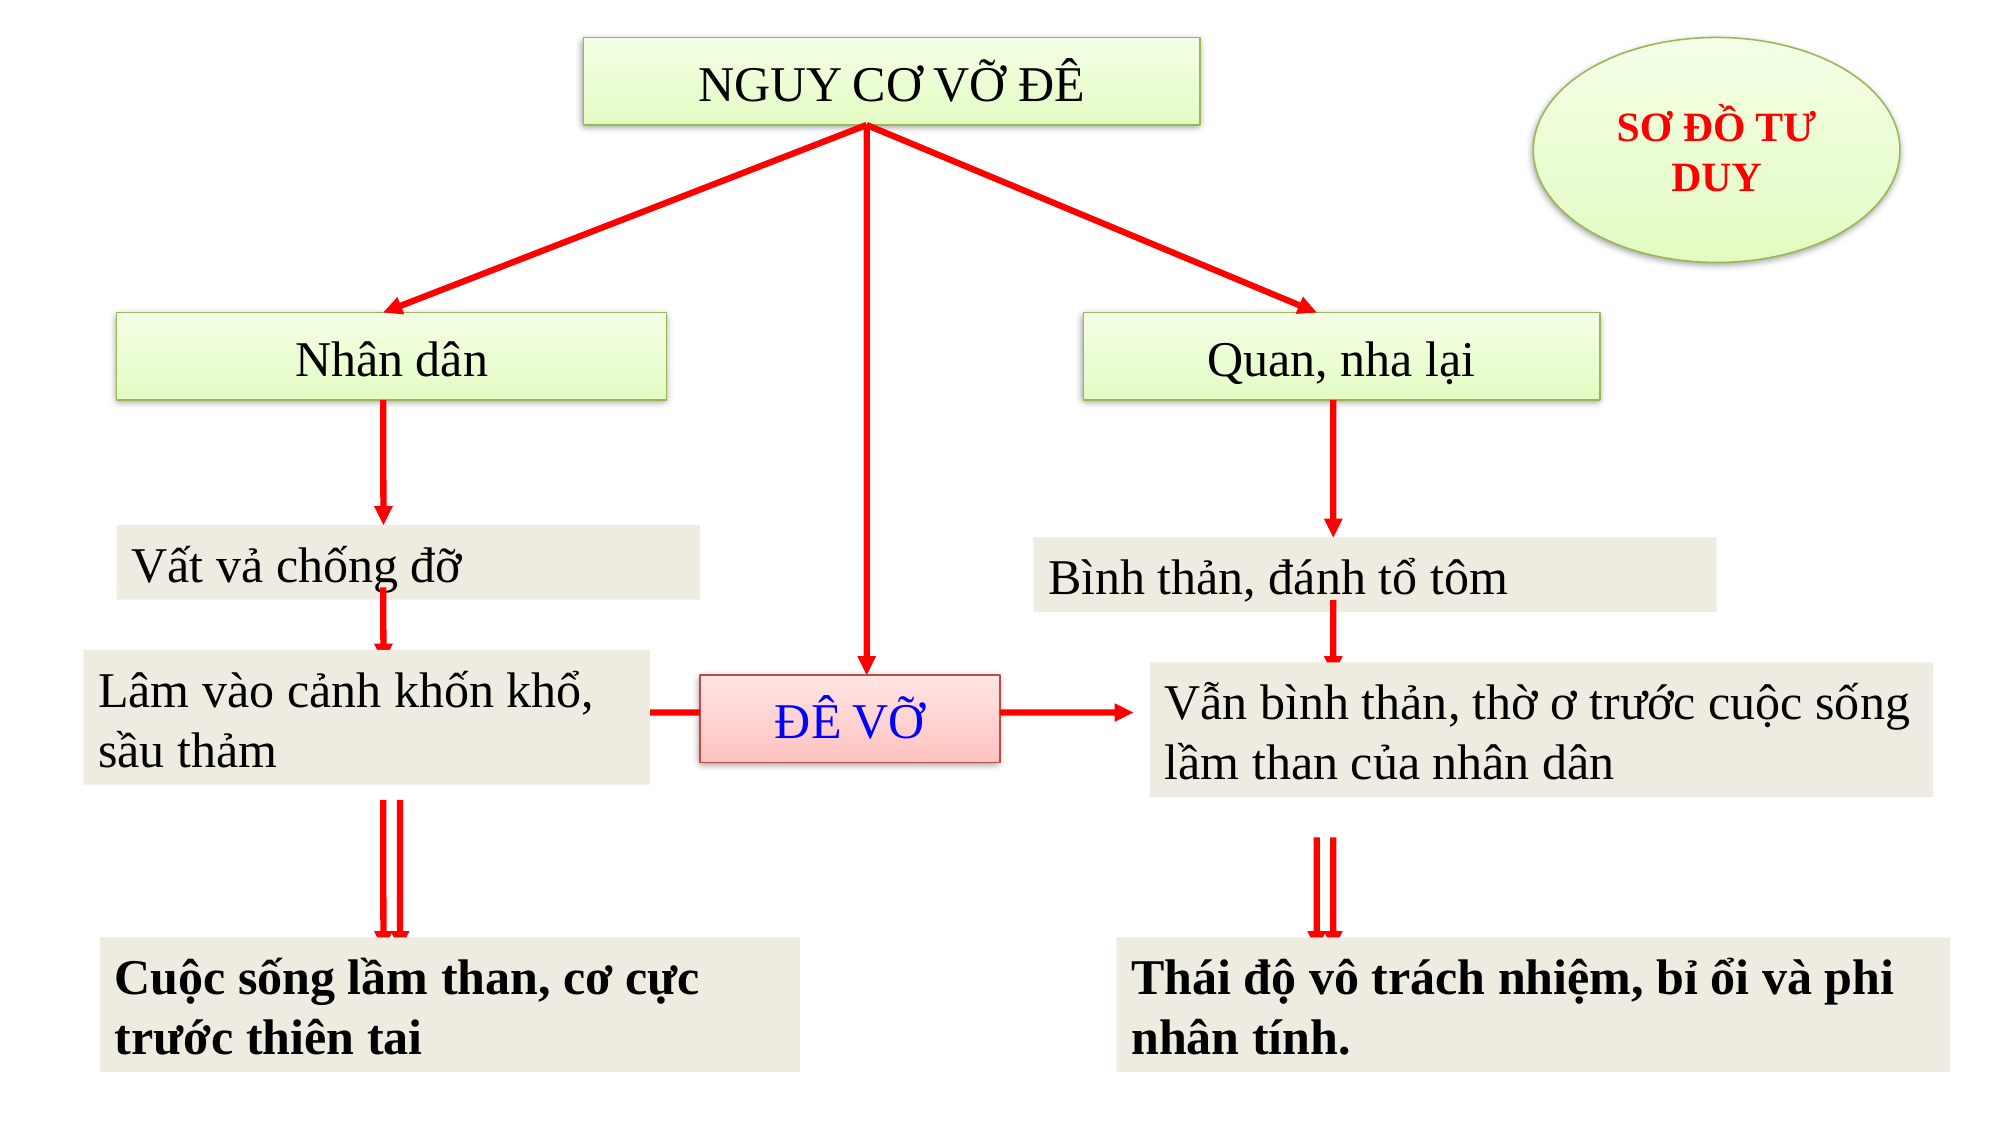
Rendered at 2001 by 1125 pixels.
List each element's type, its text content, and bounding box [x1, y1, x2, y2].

text_box NGUY CƠ VỠ ĐÊ [583, 37, 1201, 126]
text_box Vẫn bình thản, thờ ơ trước cuộc sống lầm than của nhân dân [1149, 662, 1934, 798]
text_box Thái độ vô trách nhiệm, bỉ ổi và phi nhân tính. [1116, 937, 1950, 1073]
text_box [999, 706, 1134, 719]
text_box Nhân dân [116, 312, 667, 401]
text_box Bình thản, đánh tổ tôm [1033, 537, 1717, 613]
text_box SƠ ĐỒ TƯ DUY [1532, 36, 1901, 264]
text_box [860, 124, 873, 672]
text_box [377, 399, 390, 524]
text_box ĐÊ VỠ [699, 674, 1001, 763]
text_box [867, 125, 1317, 314]
text_box Vất vả chống đỡ [116, 524, 700, 600]
text_box Lâm vào cảnh khốn khổ, sầu thảm [83, 649, 650, 785]
text_box Cuộc sống lầm than, cơ cực trước thiên tai [99, 937, 800, 1073]
text_box [383, 125, 866, 314]
text_box Quan, nha lại [1083, 312, 1601, 401]
text_box [1327, 399, 1340, 537]
